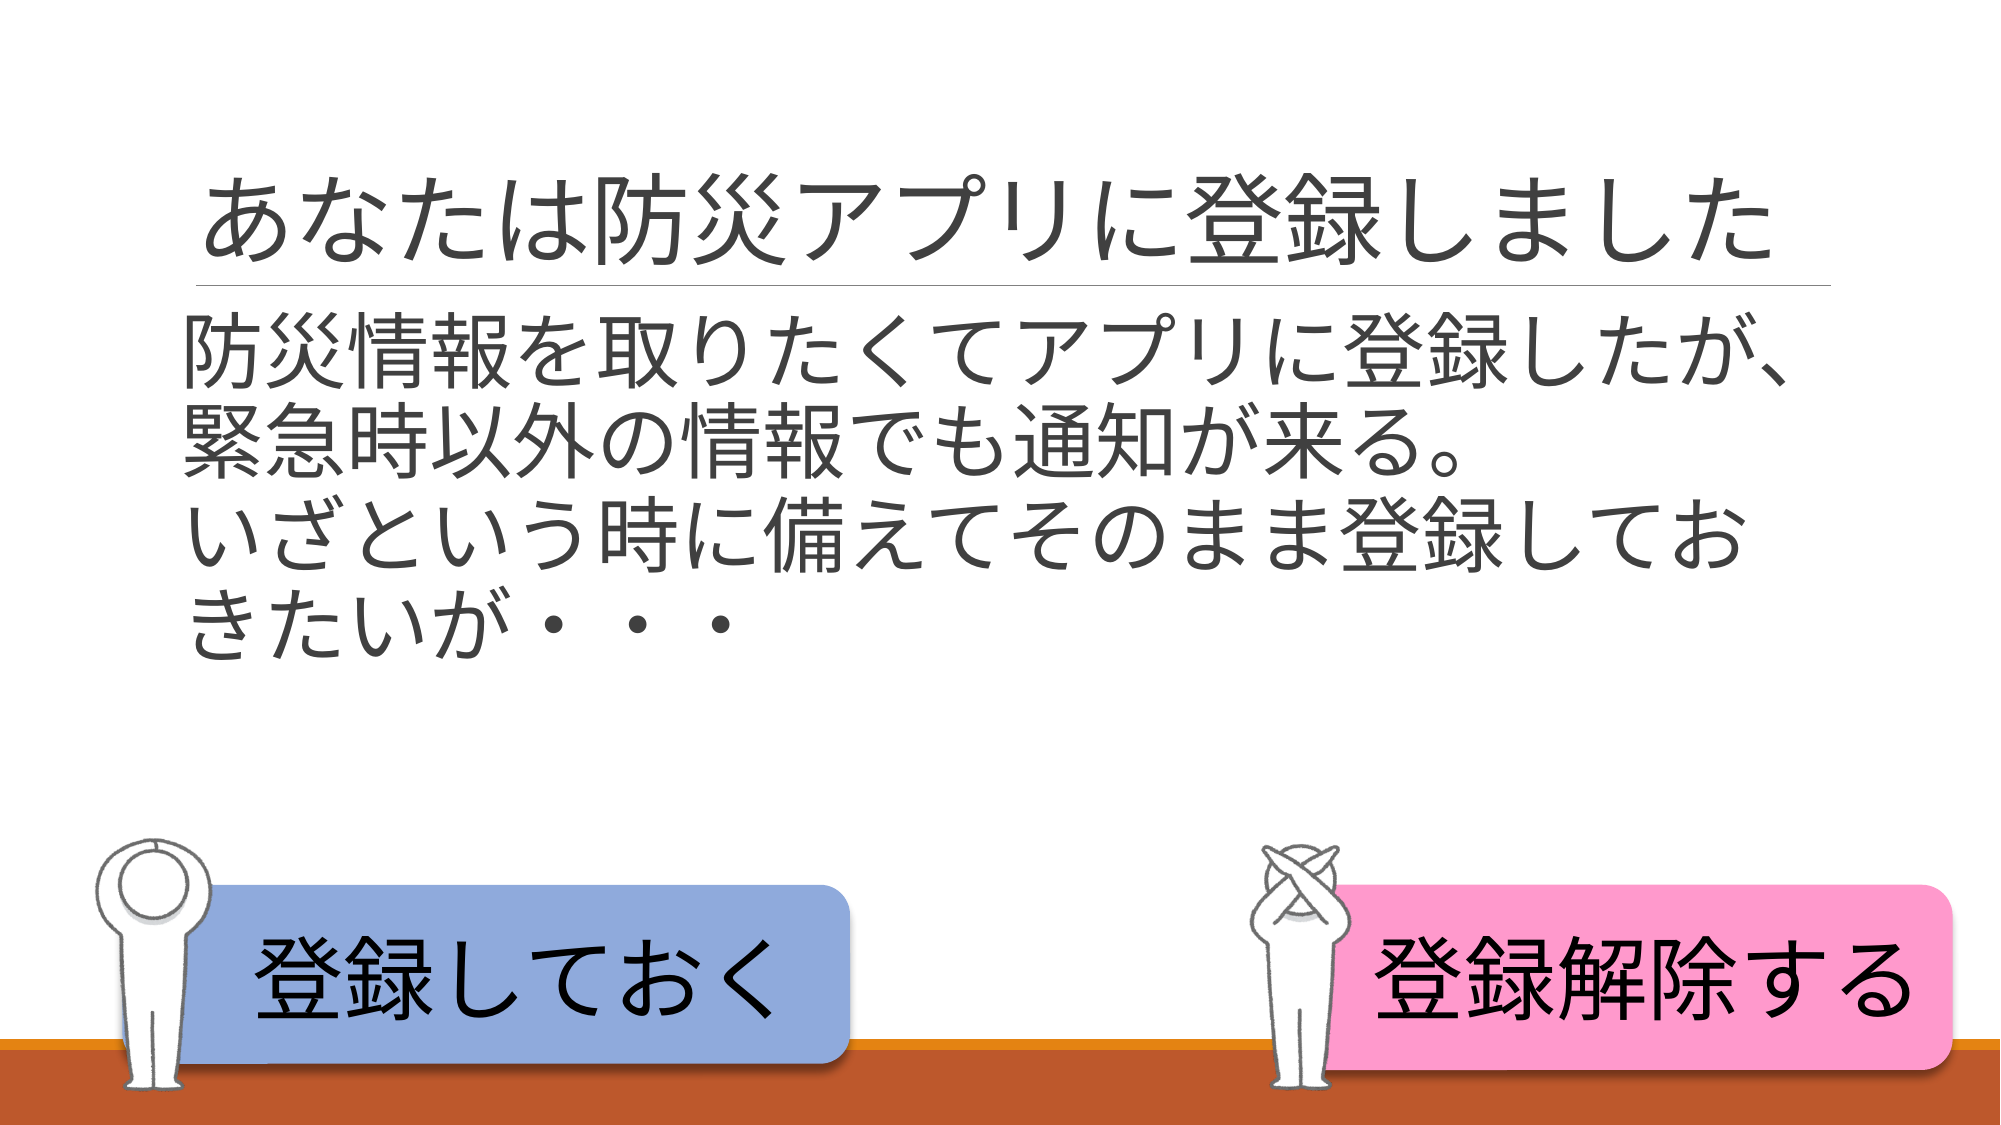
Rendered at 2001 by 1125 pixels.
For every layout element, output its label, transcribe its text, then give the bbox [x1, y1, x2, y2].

picture [1204, 835, 1401, 1093]
list 防災情報を取りたくてアプリに登録したが、緊急時以外の情報でも通知が来る。 いざという時に備えてそのまま登録しておきたいが・・・ [180, 302, 1830, 963]
text_box [261, 883, 852, 1066]
text_box 登録しておく [261, 914, 850, 1039]
text_box 登録解除する [1408, 914, 1953, 1039]
title あなたは防災アプリに登録しました [180, 47, 1830, 285]
text_box [1408, 883, 1954, 1072]
picture [56, 835, 251, 1095]
